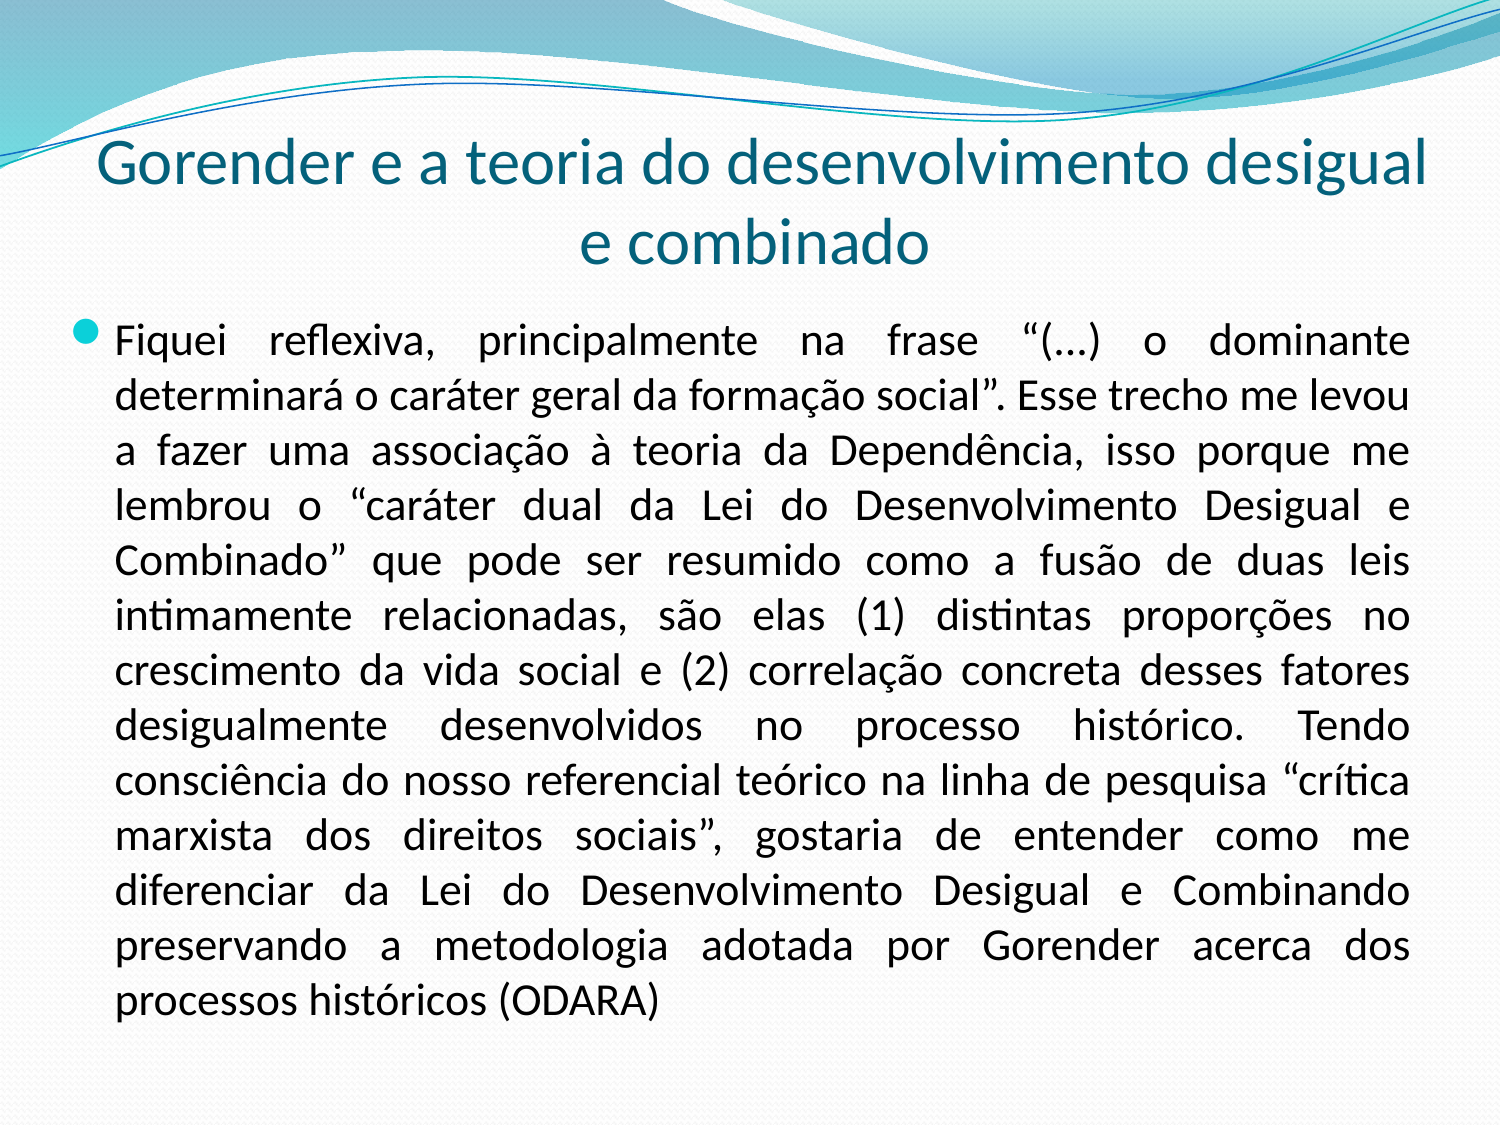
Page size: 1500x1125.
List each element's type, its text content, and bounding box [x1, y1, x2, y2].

list Fiquei reflexiva, principalmente na frase “(...) o dominante determinará o caráter geral da formação social”. Esse trecho me levou a fazer uma associação à teoria da Dependência, isso porque me lembrou o “caráter dual da Lei do Desenvolvimento Desigual e Combinado” que pode ser resumido como a fusão de duas leis intimamente relacionadas, são elas (1) distintas proporções no crescimento da vida social e (2) correlação concreta desses fatores desigualmente desenvolvidos no processo histórico. Tendo consciência do nosso referencial teórico na linha de pesquisa “crítica marxista dos direitos sociais”, gostaria de entender como me diferenciar da Lei do Desenvolvimento Desigual e Combinando preservando a metodologia adotada por Gorender acerca dos processos históricos (ODARA) [54, 302, 1427, 1080]
title Gorender e a teoria do desenvolvimento desigual e combinado [80, 90, 1431, 278]
